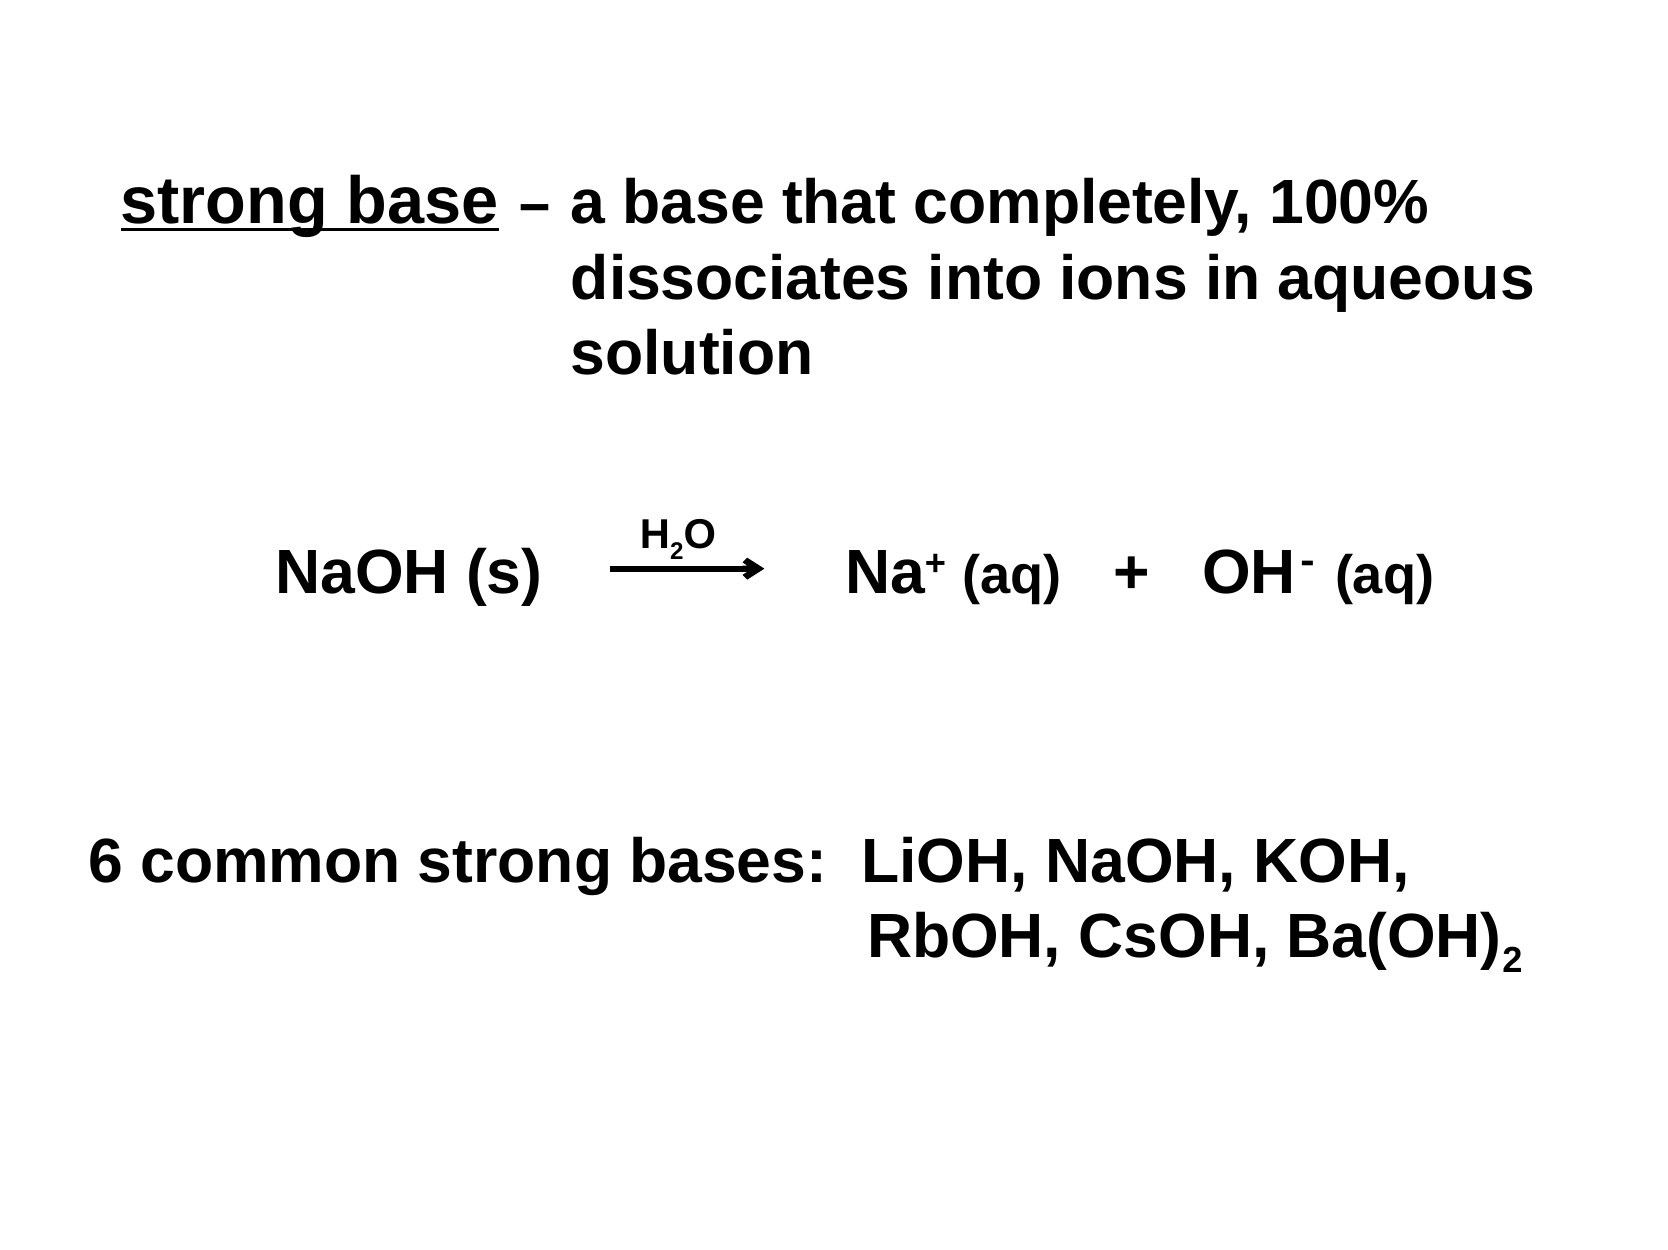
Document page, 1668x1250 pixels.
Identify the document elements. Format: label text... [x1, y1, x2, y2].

text_box strong base – a base that completely, 100% dissociates into ions in aqueous solution [106, 149, 1569, 395]
text_box 6 common strong bases: LiOH, NaOH, KOH, RbOH, CsOH, Ba(OH)2 [73, 812, 1574, 988]
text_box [260, 499, 1461, 612]
